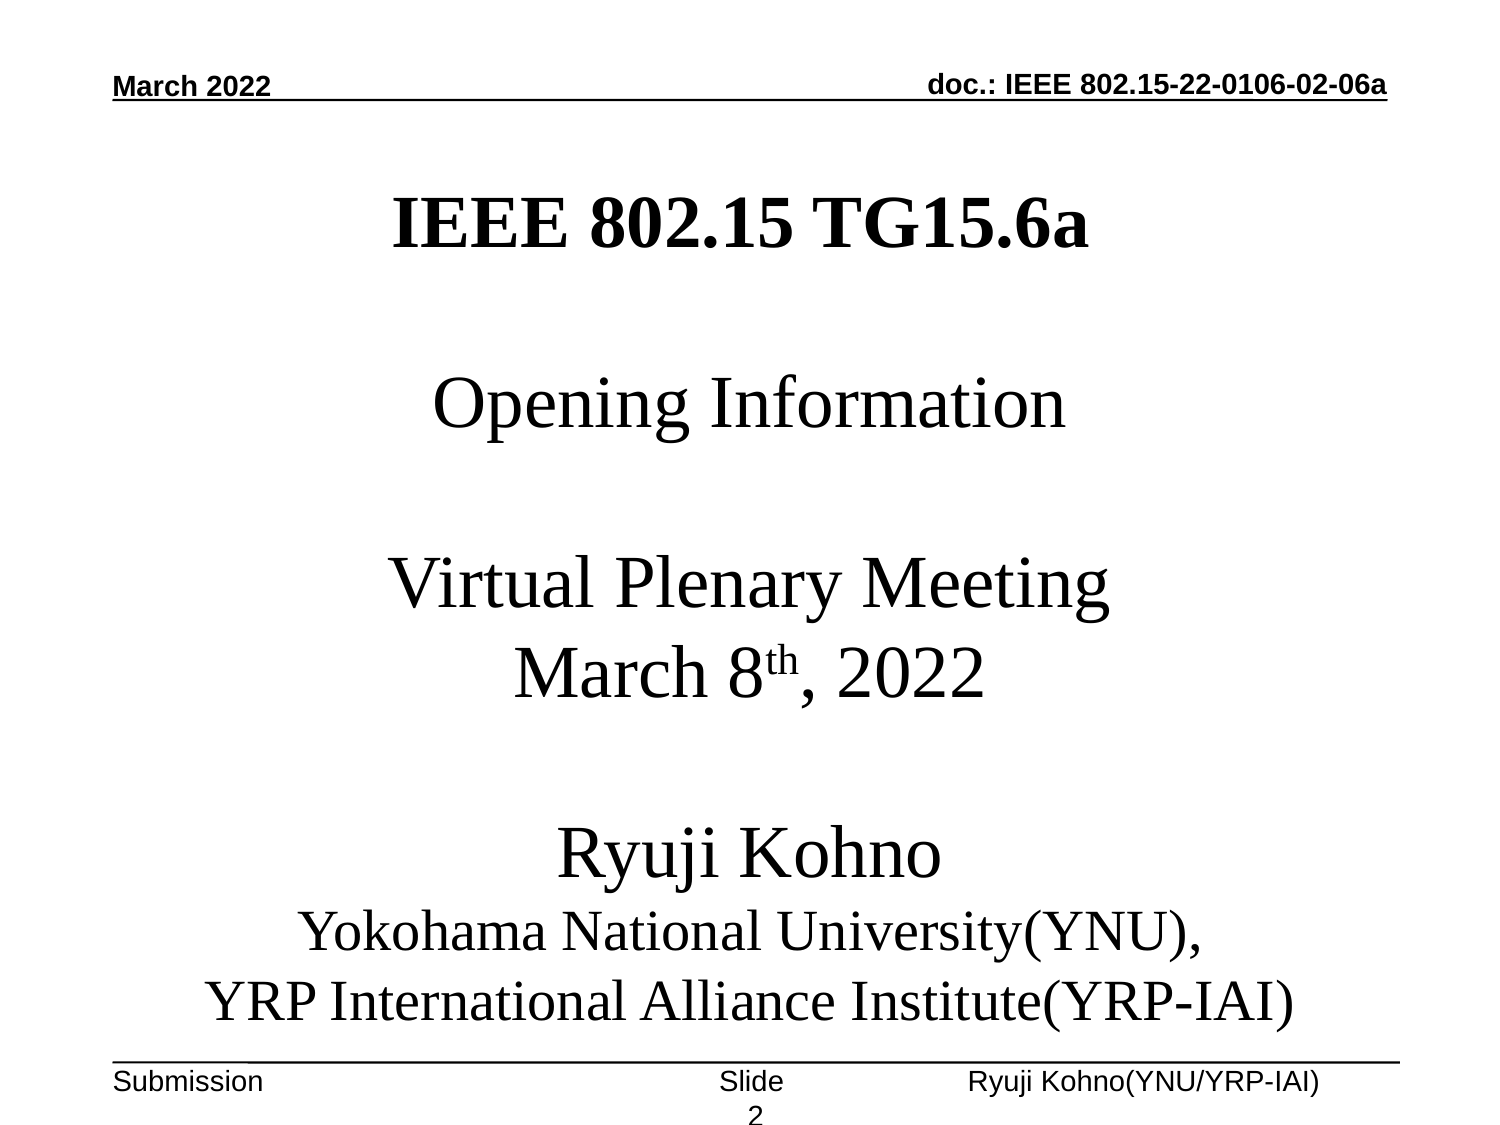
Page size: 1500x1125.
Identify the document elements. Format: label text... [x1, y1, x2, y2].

title IEEE 802.15 TG15.6a Opening Information Virtual Plenary Meeting March 8th, 2022 Ryuji Kohno Yokohama National University(YNU), YRP International Alliance Institute(YRP-IAI) [130, 207, 1370, 997]
slide_number Slide 2 [712, 1062, 800, 1093]
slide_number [112, 0, 375, 102]
